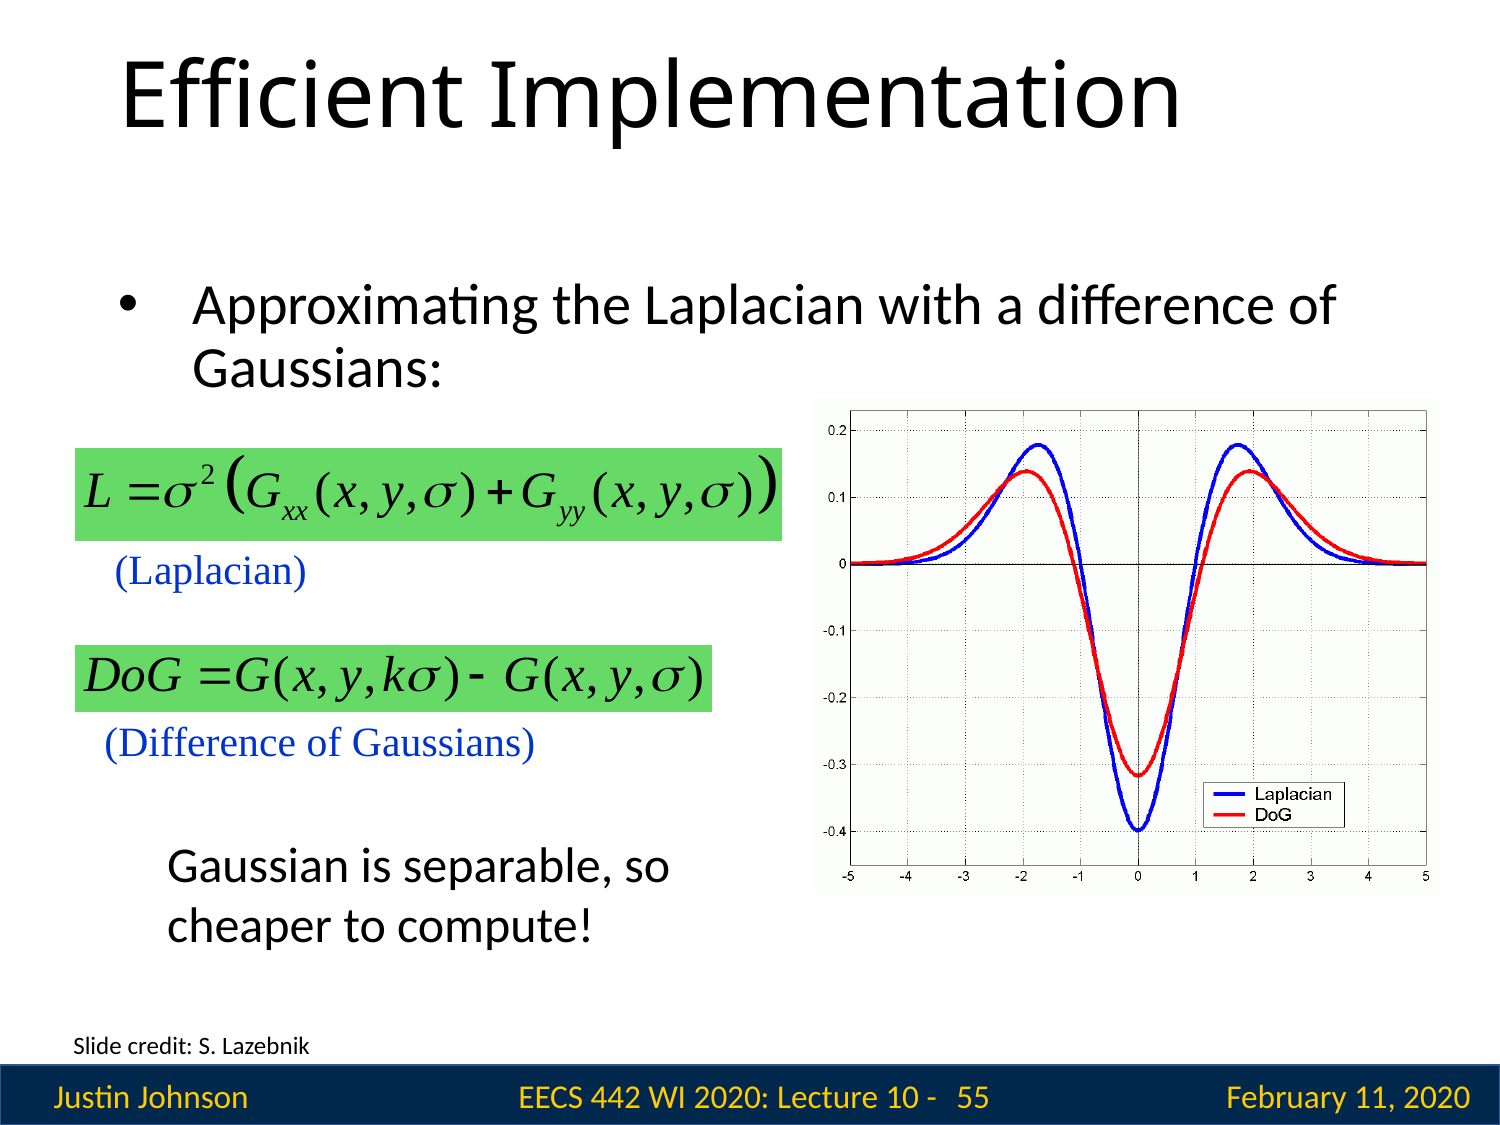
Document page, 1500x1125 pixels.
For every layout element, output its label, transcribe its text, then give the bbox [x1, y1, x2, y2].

text_box Approximating the Laplacian with a difference of Gaussians: [103, 266, 1397, 981]
text_box (Laplacian) [99, 542, 322, 600]
title Efficient Implementation [103, 29, 1397, 165]
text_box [74, 644, 713, 713]
picture [812, 397, 1438, 893]
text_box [74, 447, 783, 542]
text_box Gaussian is separable, so cheaper to compute! [152, 825, 705, 960]
slide_number 55 [900, 1065, 1032, 1125]
text_box (Difference of Gaussians) [89, 713, 551, 773]
text_box Slide credit: S. Lazebnik [58, 1022, 964, 1067]
